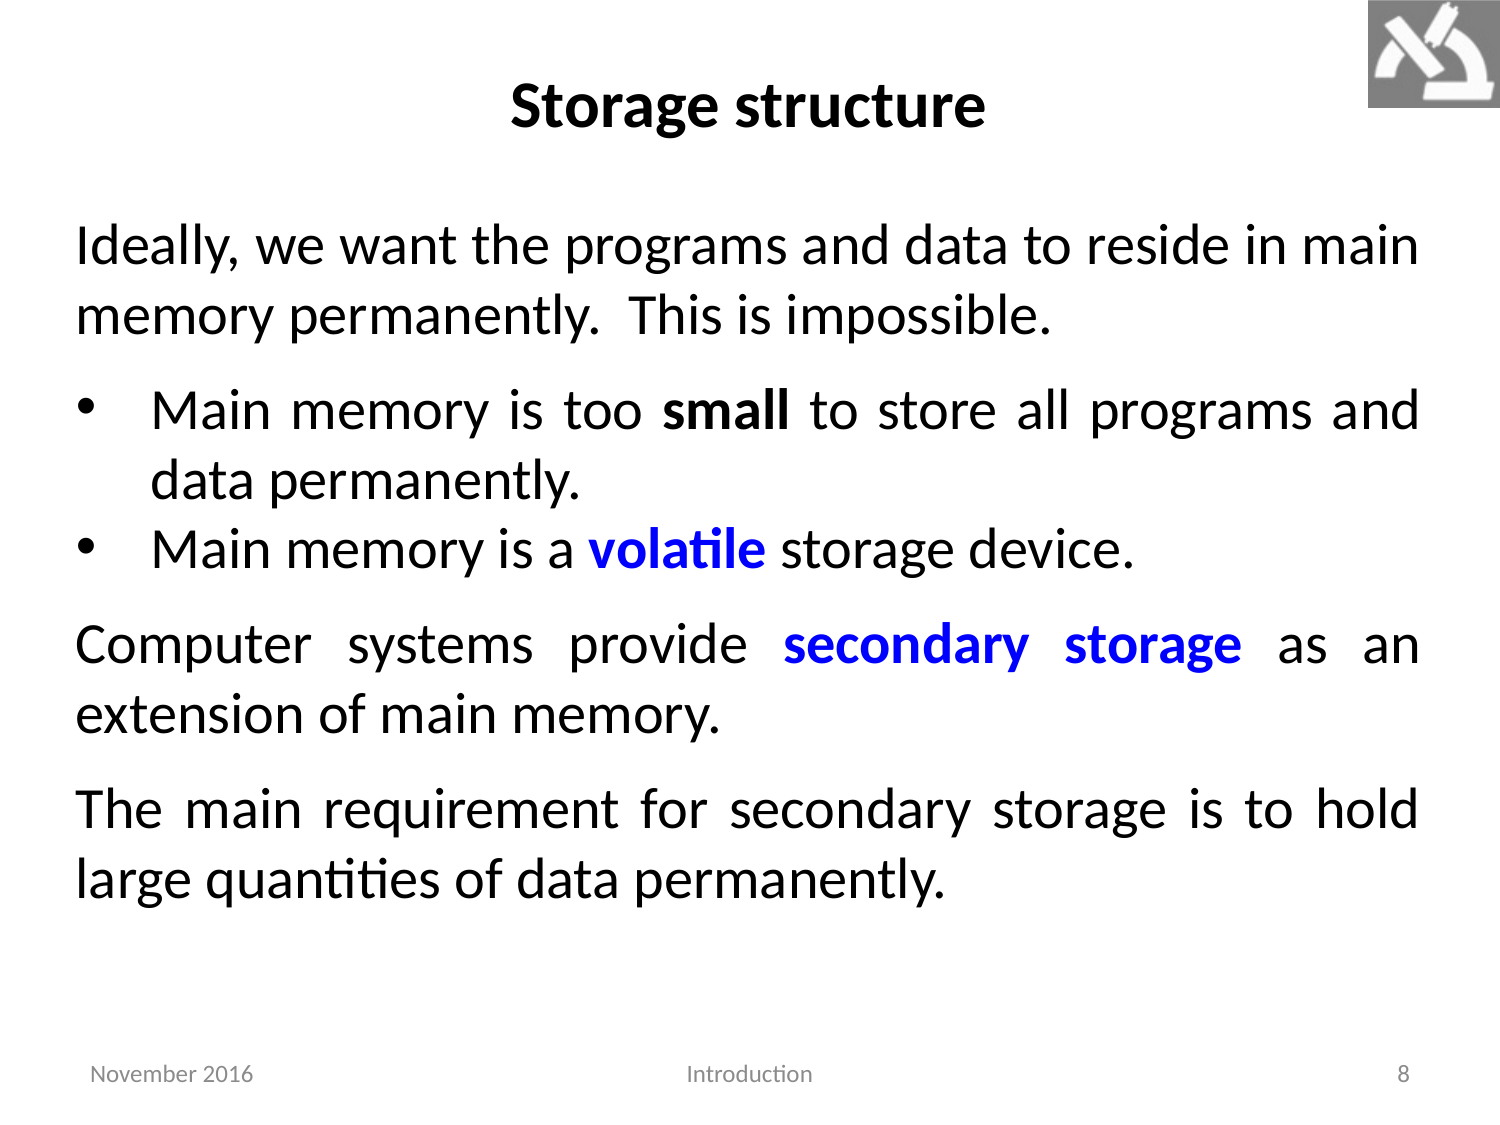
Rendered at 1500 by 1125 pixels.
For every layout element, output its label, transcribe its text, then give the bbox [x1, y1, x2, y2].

slide_number 8 [1074, 1042, 1425, 1103]
footer Introduction [512, 1042, 988, 1103]
picture [1368, 0, 1500, 108]
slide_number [75, 1042, 425, 1103]
text_box Ideally, we want the programs and data to reside in main memory permanently. This is impossible. Main memory is too small to store all programs and data permanently. Main memory is a volatile storage device. Computer systems provide secondary storage as an extension of main memory. The main requirement for secondary storage is to hold large quantities of data permanently. [61, 198, 1437, 918]
text_box Storage structure [61, 53, 1437, 148]
